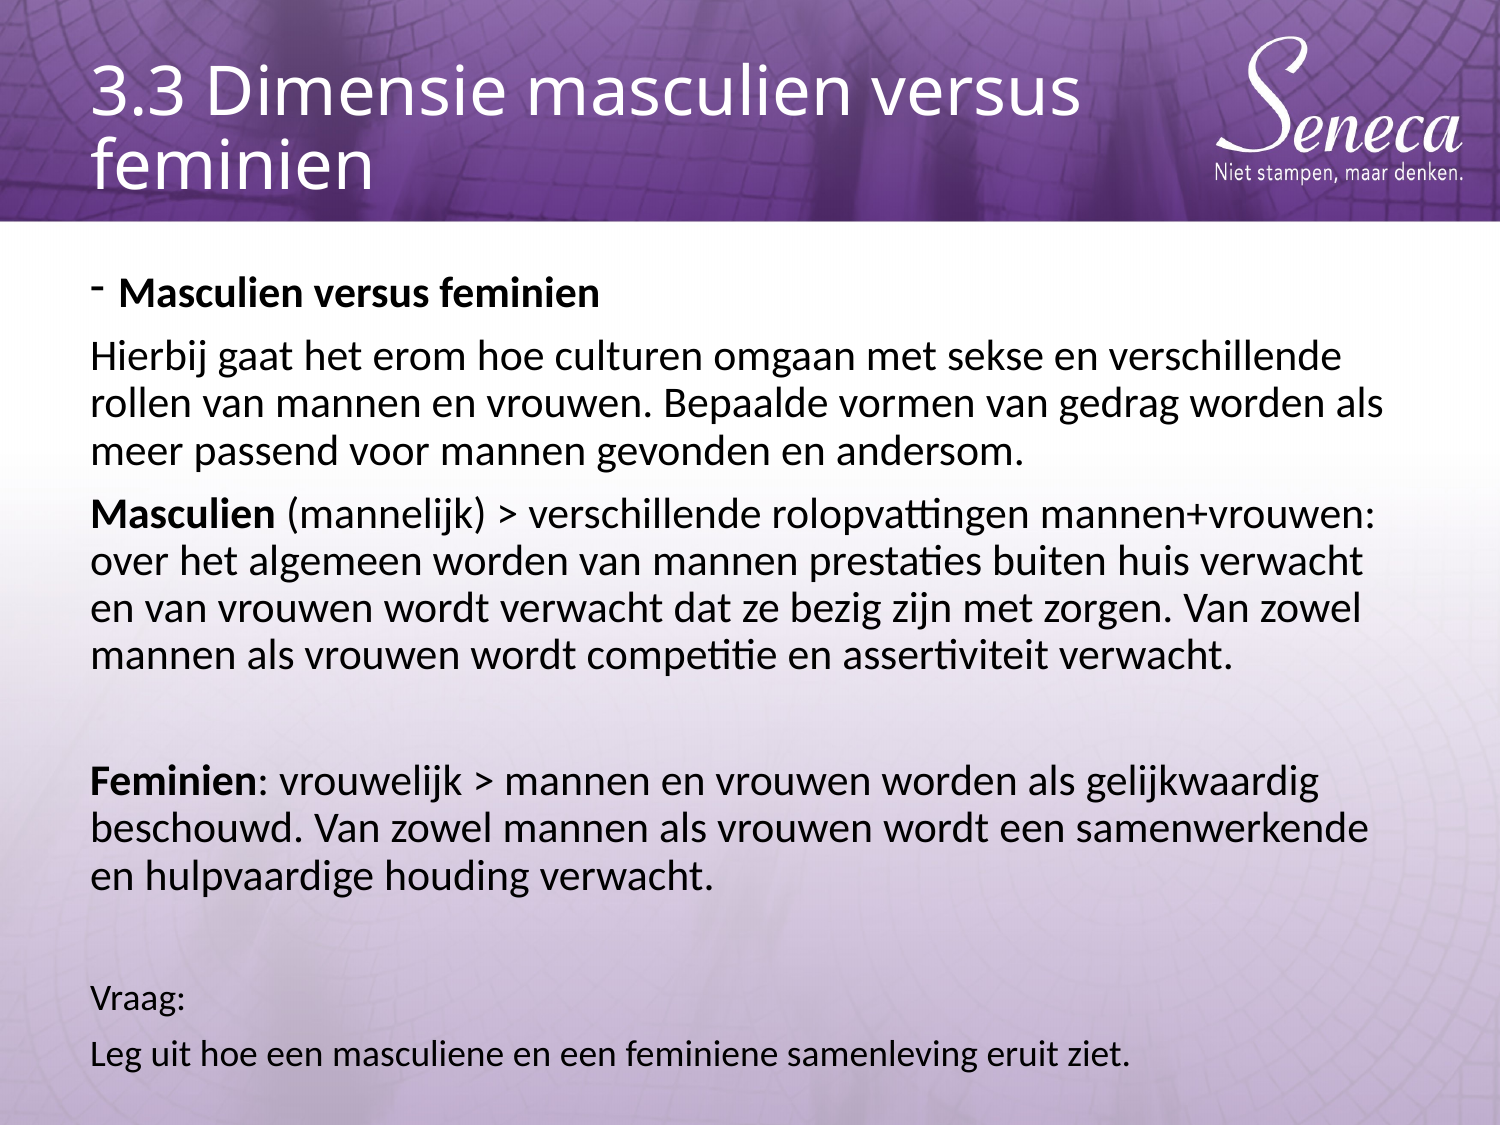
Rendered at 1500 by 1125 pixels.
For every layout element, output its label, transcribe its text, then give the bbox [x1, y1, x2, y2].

picture [0, 0, 1500, 1125]
title 3.3 Dimensie masculien versus feminien [75, 36, 1283, 225]
list Masculien versus feminien Hierbij gaat het erom hoe culturen omgaan met sekse en verschillende rollen van mannen en vrouwen. Bepaalde vormen van gedrag worden als meer passend voor mannen gevonden en andersom. Masculien (mannelijk) > verschillende rolopvattingen mannen+vrouwen: over het algemeen worden van mannen prestaties buiten huis verwacht en van vrouwen wordt verwacht dat ze bezig zijn met zorgen. Van zowel mannen als vrouwen wordt competitie en assertiviteit verwacht. Feminien: vrouwelijk > mannen en vrouwen worden als gelijkwaardig beschouwd. Van zowel mannen als vrouwen wordt een samenwerkende en hulpvaardige houding verwacht. Vraag: Leg uit hoe een masculiene en een feminiene samenleving eruit ziet. [75, 262, 1425, 1083]
